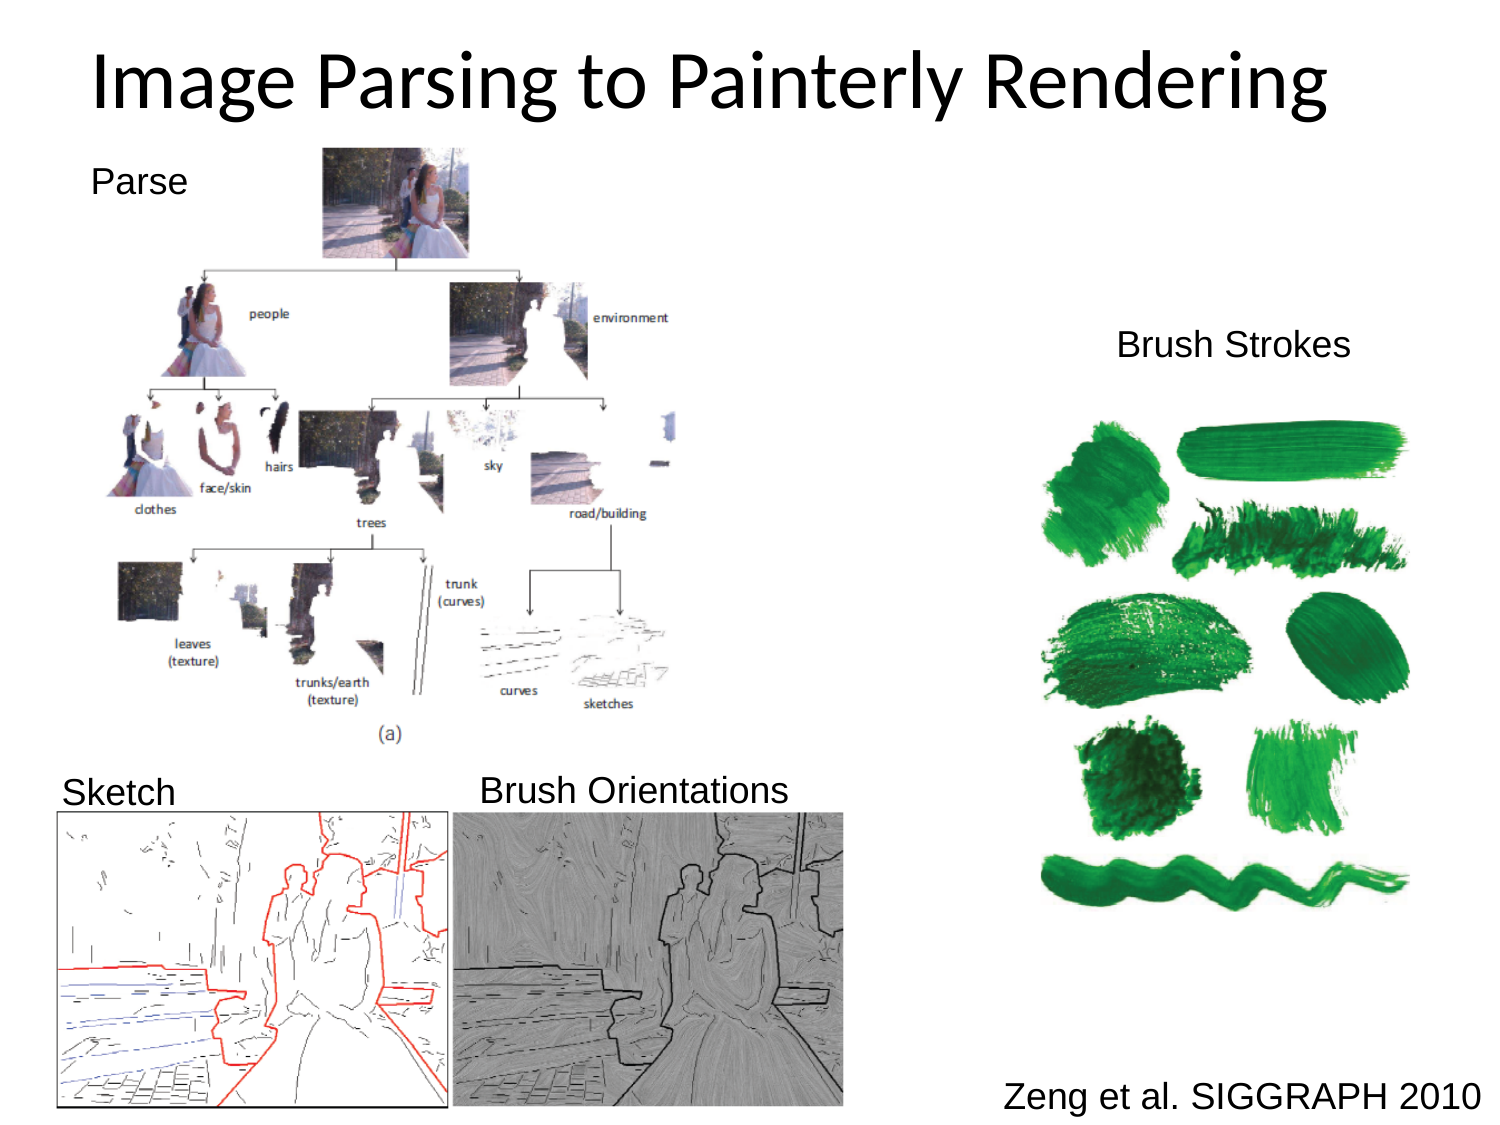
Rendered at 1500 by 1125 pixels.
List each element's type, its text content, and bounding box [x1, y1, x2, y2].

text_box Brush Orientations [464, 758, 805, 807]
title Image Parsing to Painterly Rendering [74, 0, 1426, 151]
text_box Sketch [46, 764, 192, 810]
picture [49, 124, 688, 759]
text_box Brush Strokes [1101, 312, 1367, 373]
text_box Zeng et al. SIGGRAPH 2010 [988, 1064, 1498, 1125]
picture [1012, 399, 1429, 926]
picture [49, 808, 851, 1113]
